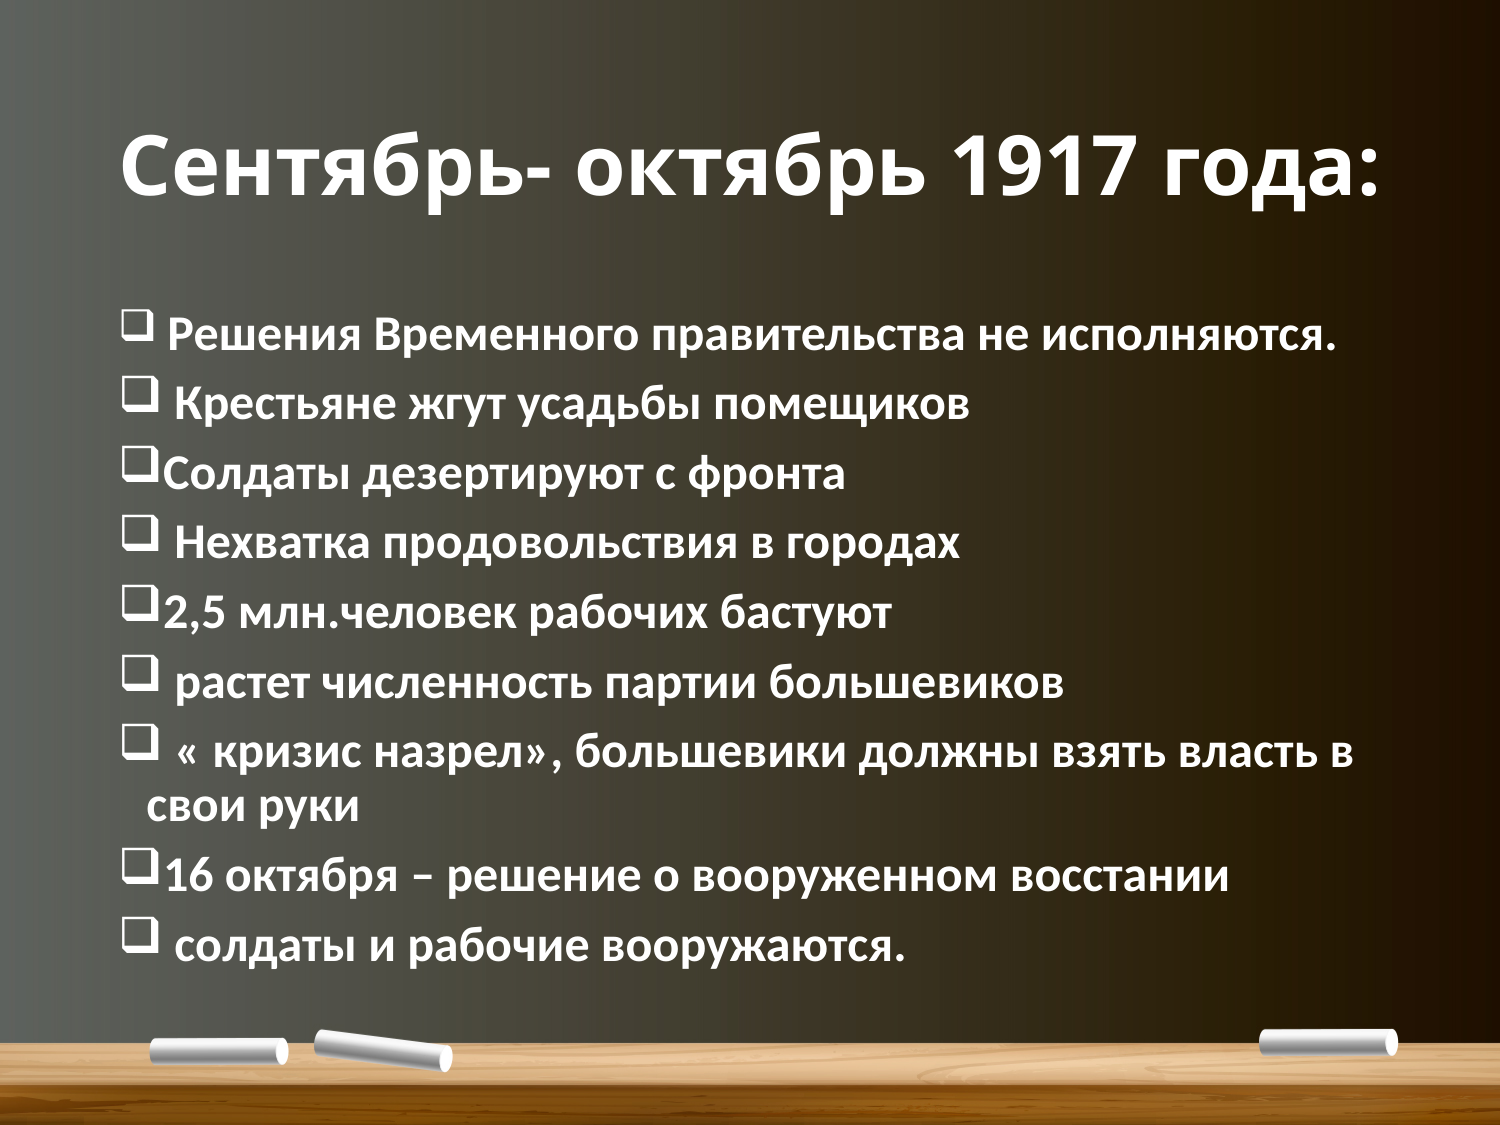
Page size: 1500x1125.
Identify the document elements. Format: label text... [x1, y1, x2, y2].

list Решения Временного правительства не исполняются. Крестьяне жгут усадьбы помещиков Солдаты дезертируют с фронта Нехватка продовольствия в городах 2,5 млн.человек рабочих бастуют растет численность партии большевиков « кризис назрел», большевики должны взять власть в свои руки 16 октября – решение о вооруженном восстании солдаты и рабочие вооружаются. [103, 299, 1397, 1014]
picture [0, 0, 1500, 1125]
title Сентябрь- октябрь 1917 года: [103, 59, 1397, 278]
